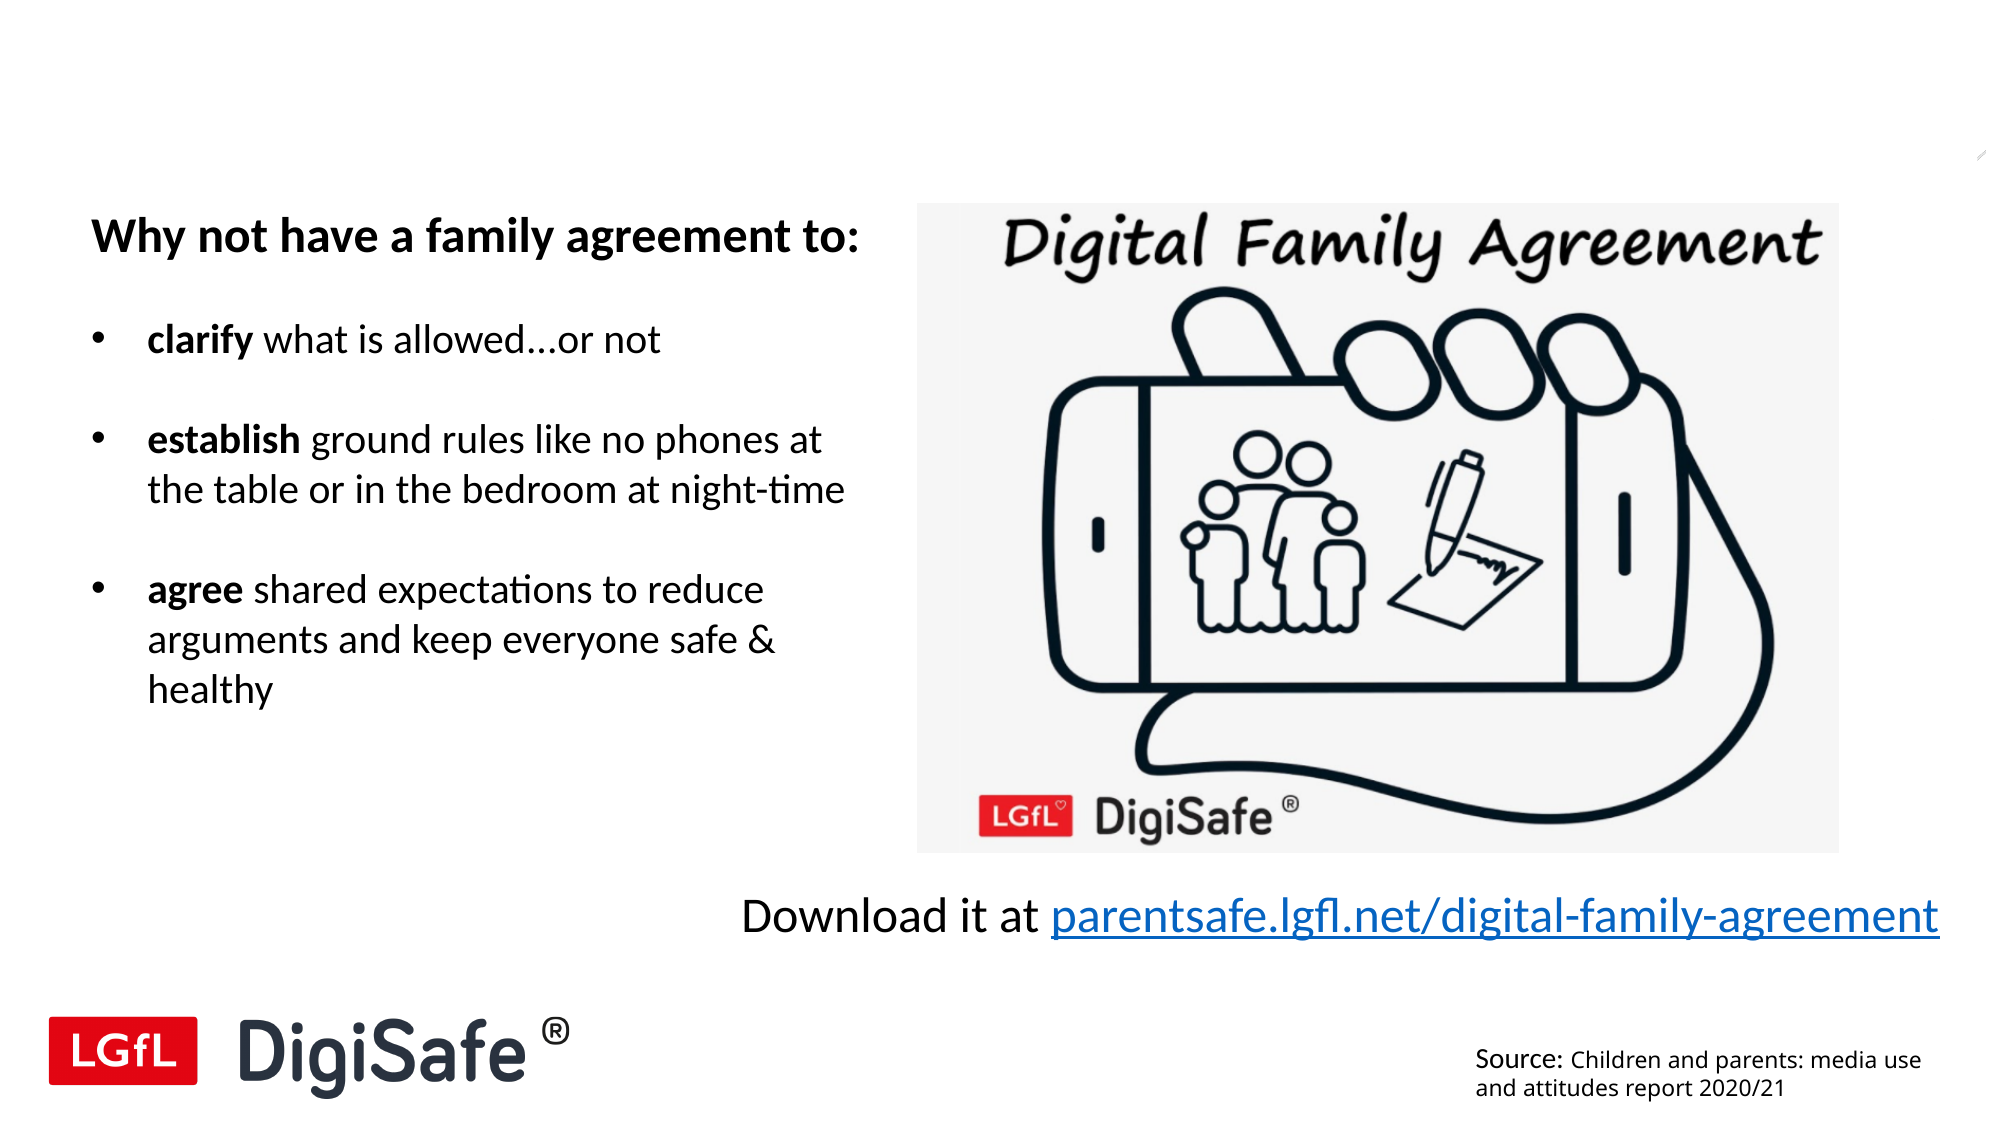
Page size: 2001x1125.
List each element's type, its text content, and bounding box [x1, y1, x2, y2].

text_box Why not have a family agreement to: clarify what is allowed...or not establish ground rules like no phones at the table or in the bedroom at night-time agree shared expectations to reduce arguments and keep everyone safe & healthy [76, 194, 881, 780]
text_box [1664, 37, 1978, 420]
text_box Download it at parentsafe.lgfl.net/digital-family-agreement [726, 875, 2000, 951]
picture [32, 1000, 597, 1114]
picture [917, 28, 1986, 853]
text_box Source: Children and parents: media use and attitudes report 2020/21 [1460, 1031, 1982, 1109]
